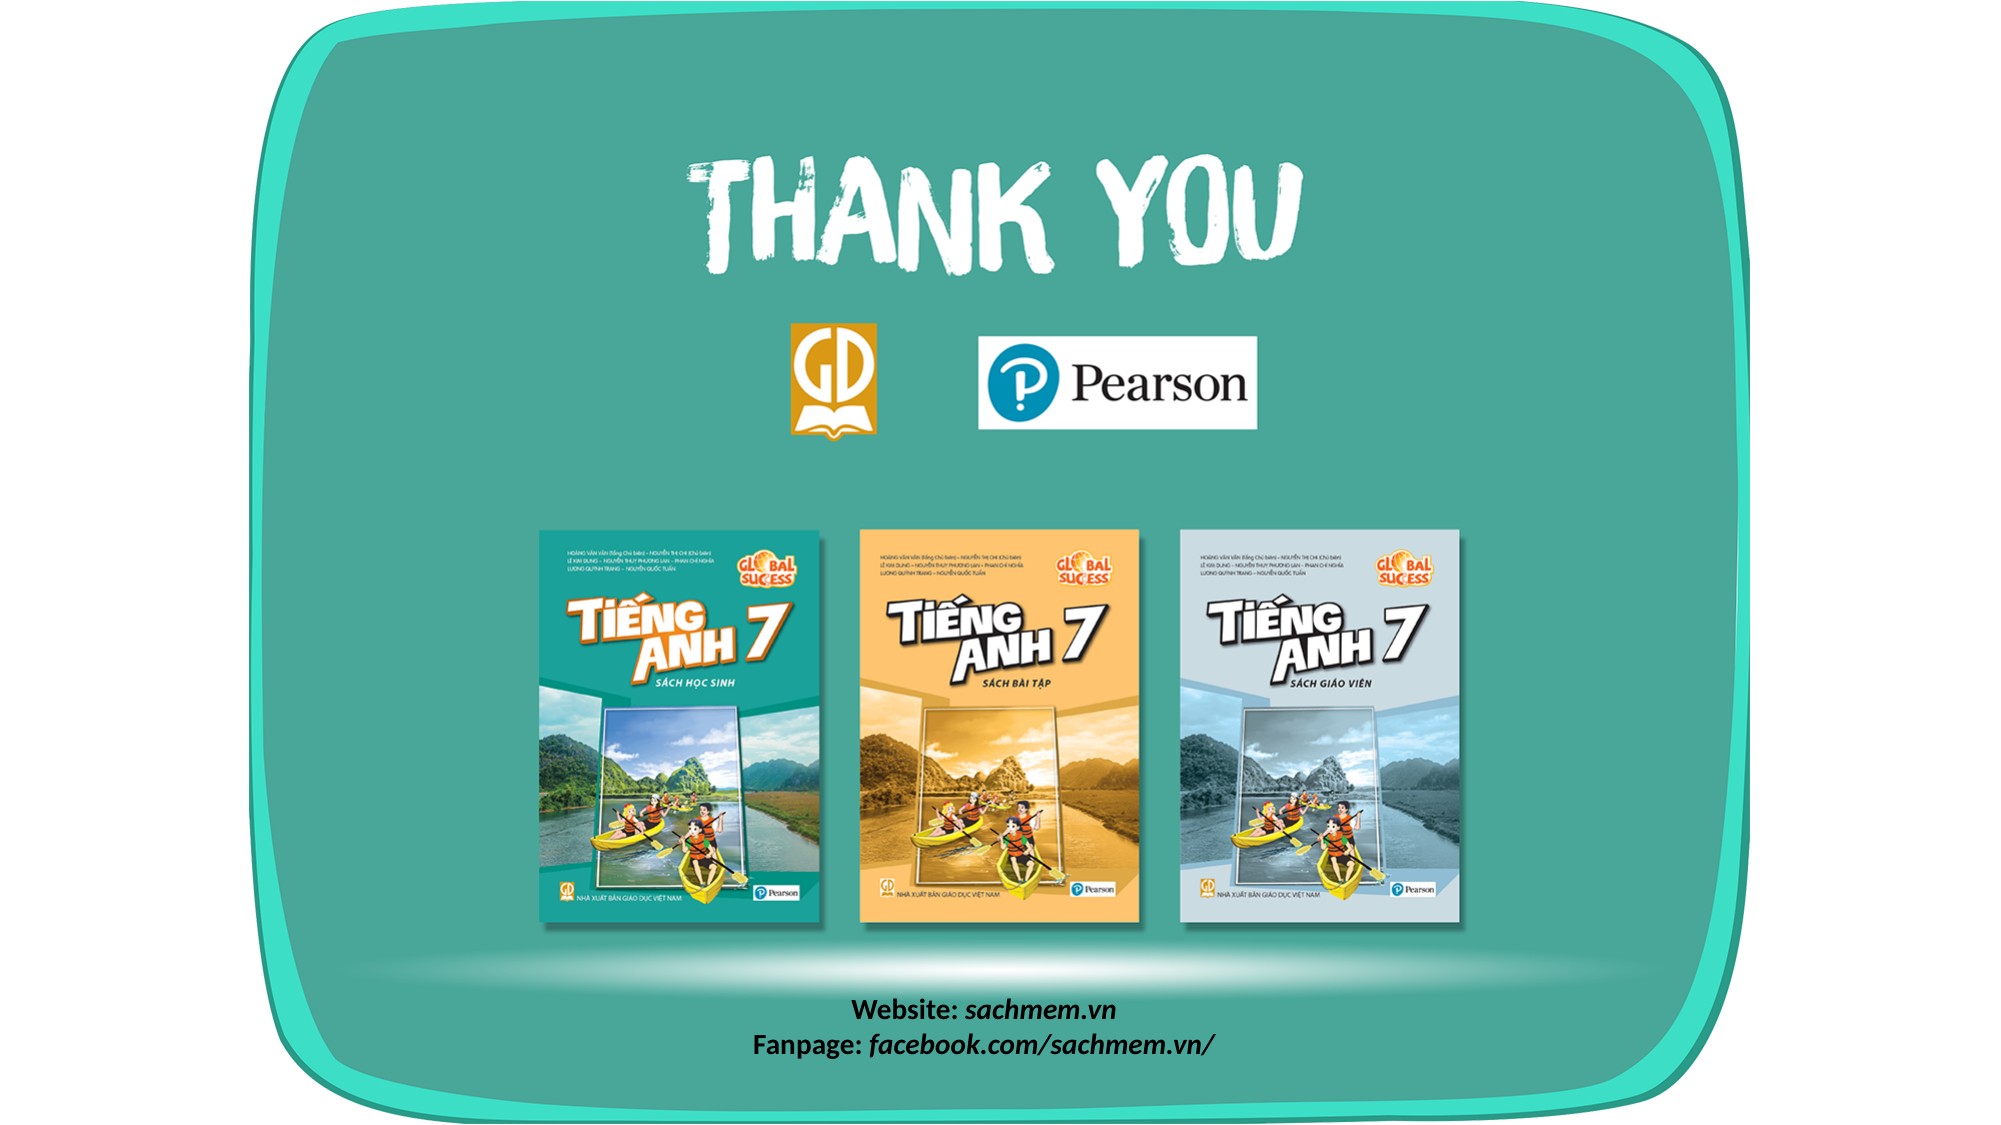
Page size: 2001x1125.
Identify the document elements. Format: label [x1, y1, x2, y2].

list [249, 0, 1751, 1124]
